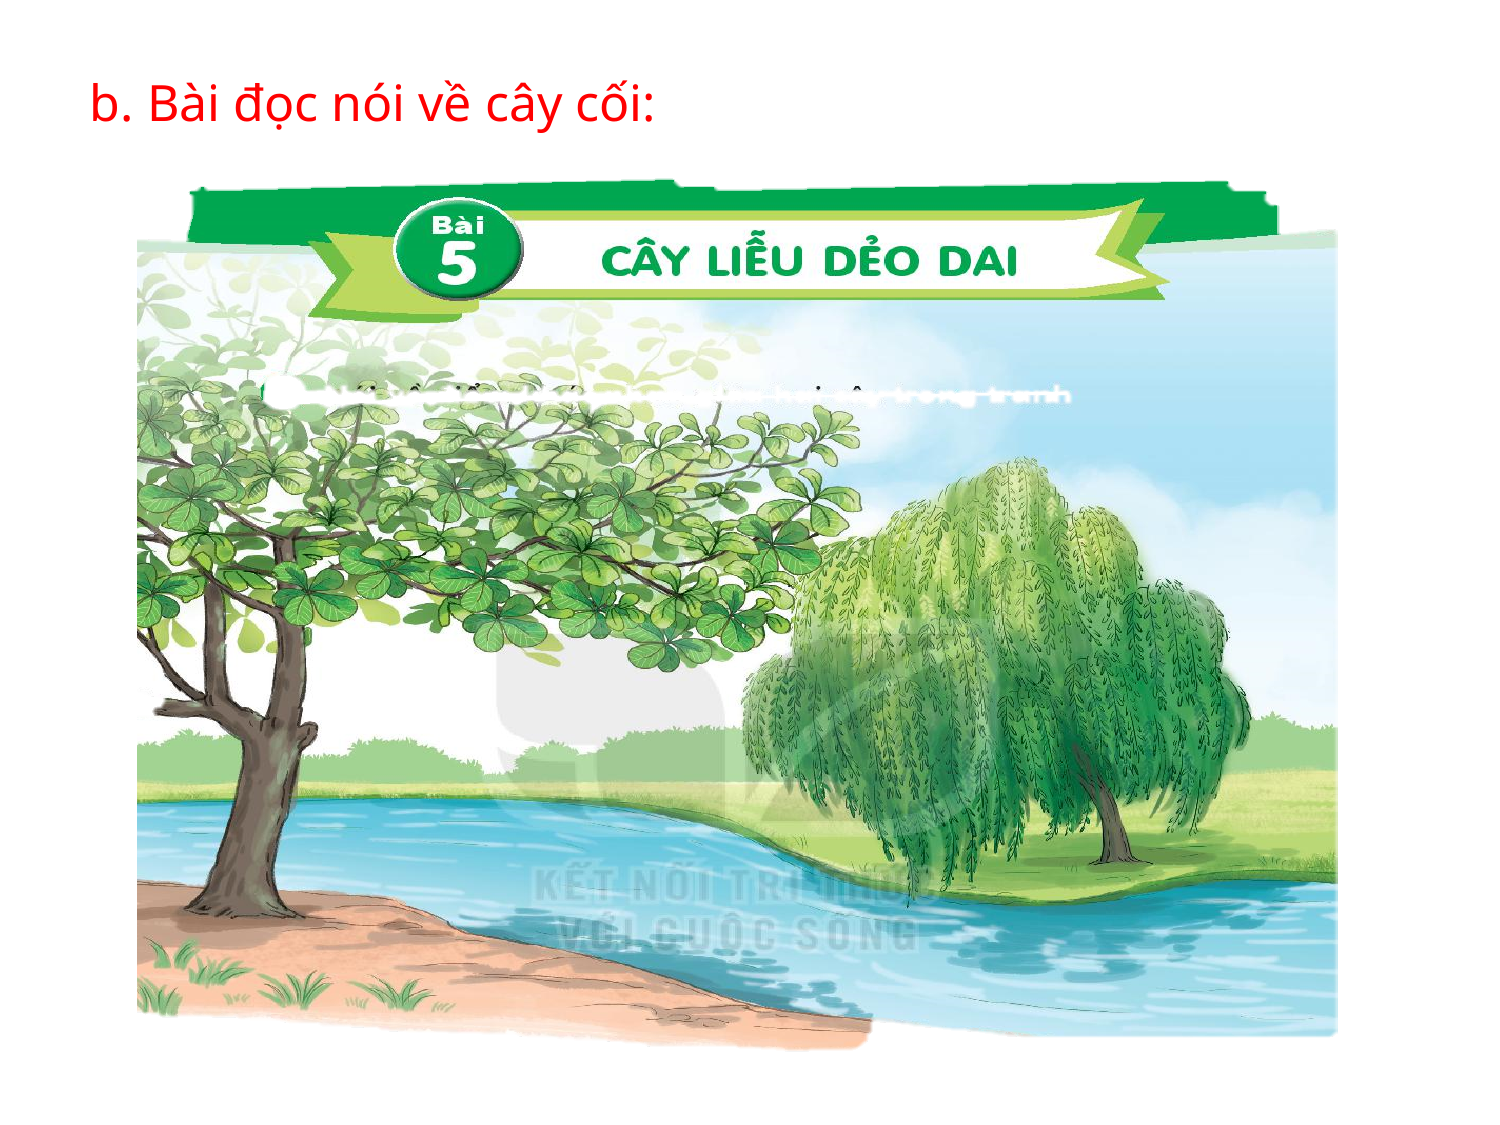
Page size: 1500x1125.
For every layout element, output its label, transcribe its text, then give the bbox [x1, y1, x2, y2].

picture [137, 123, 1338, 1125]
text_box b. Bài đọc nói về cây cối: [74, 64, 813, 139]
